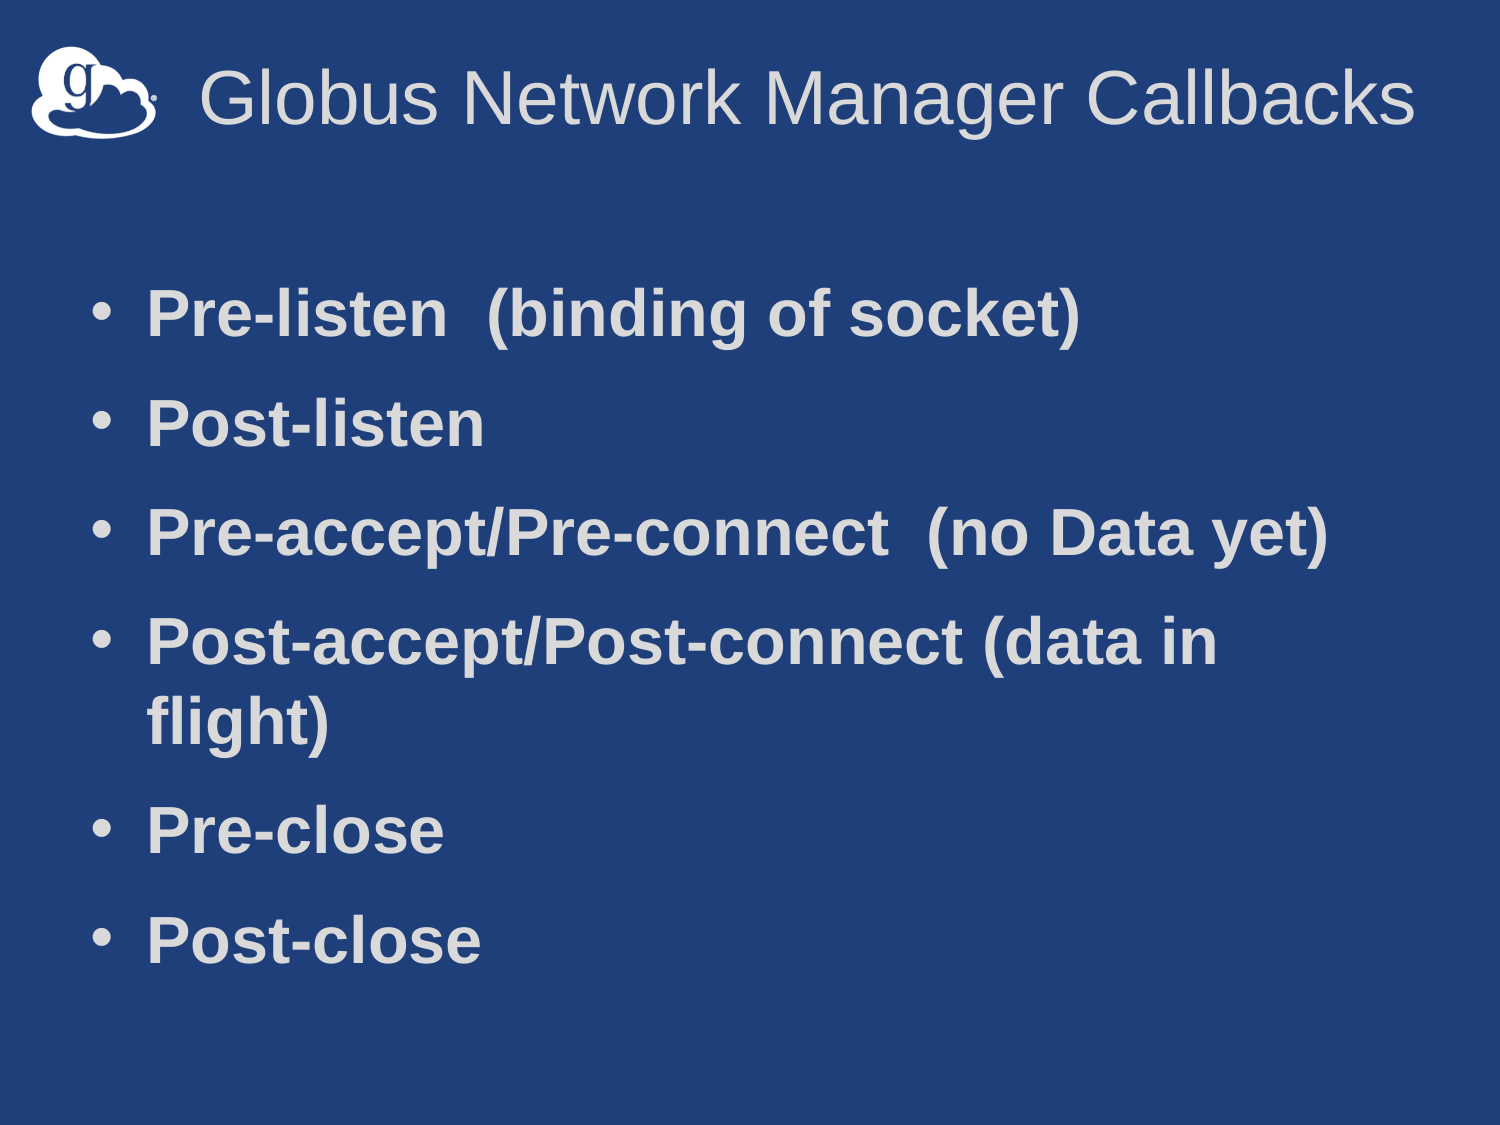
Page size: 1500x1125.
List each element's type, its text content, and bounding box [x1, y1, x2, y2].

title Globus Network Manager Callbacks [183, 0, 1500, 188]
list Pre-listen (binding of socket) Post-listen Pre-accept/Pre-connect (no Data yet) Post-accept/Post-connect (data in flight) Pre-close Post-close [75, 262, 1425, 1005]
picture [27, 44, 160, 143]
